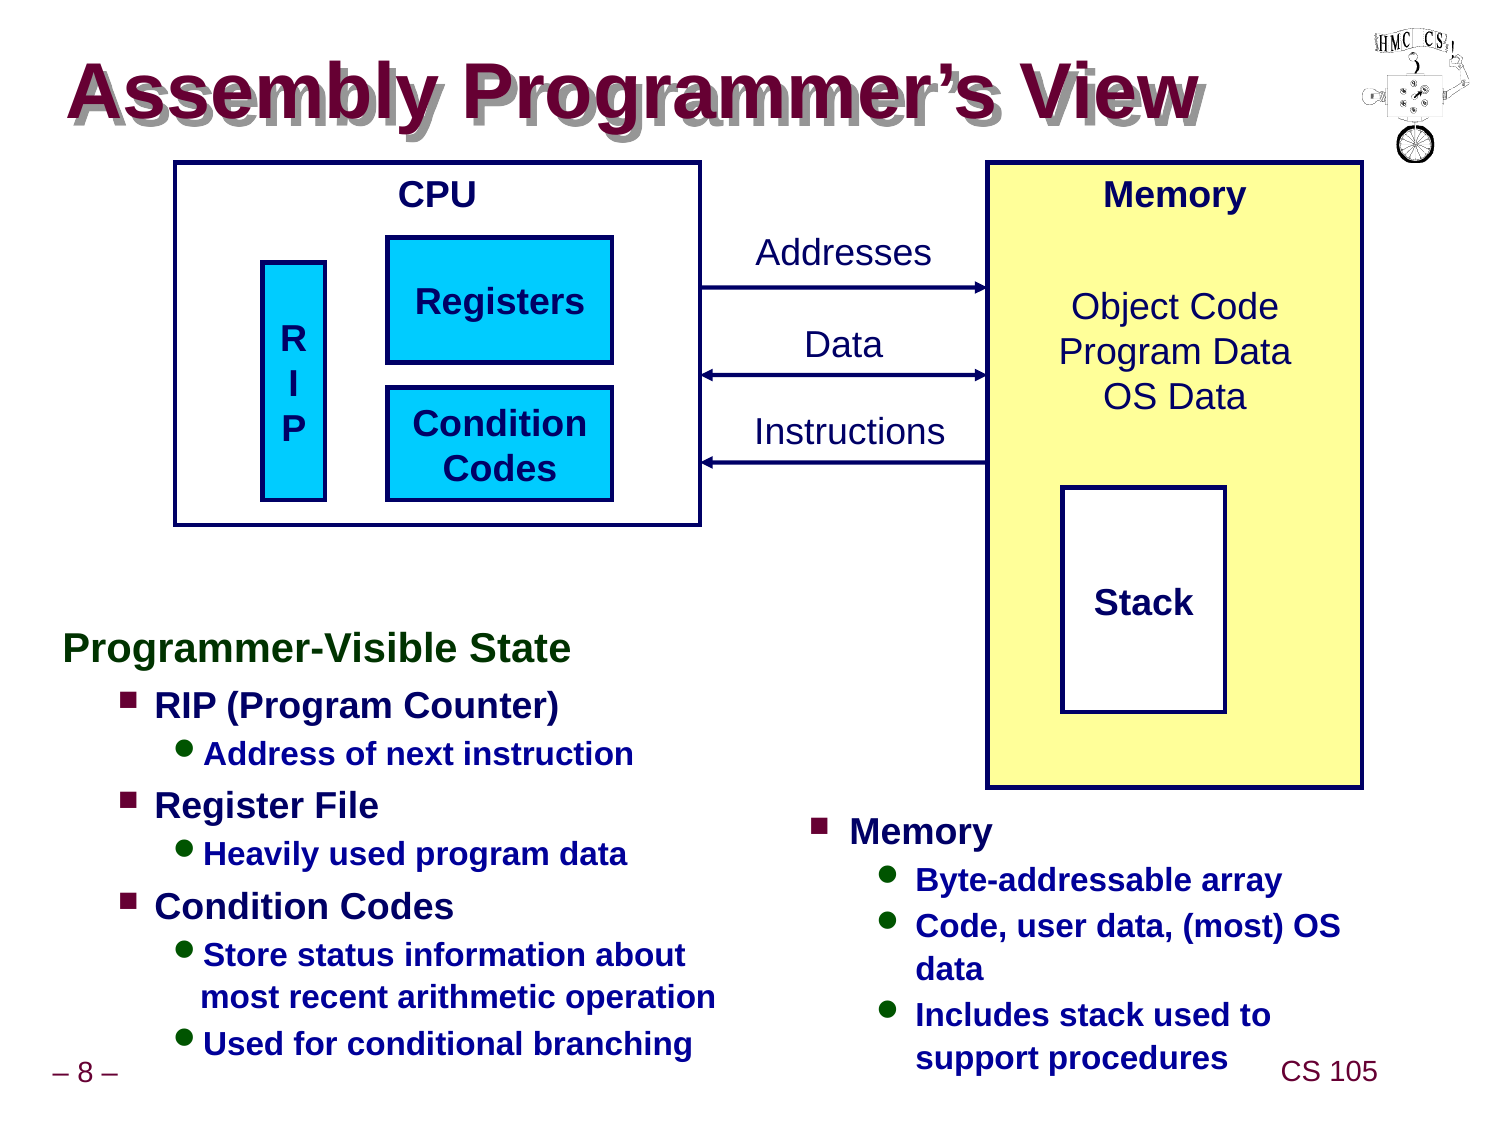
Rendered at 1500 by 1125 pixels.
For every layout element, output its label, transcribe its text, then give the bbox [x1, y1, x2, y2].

text_box [699, 281, 988, 294]
title Assembly Programmer’s View [65, 46, 1300, 141]
picture [1362, 24, 1470, 163]
text_box Memory [987, 425, 1363, 788]
text_box CPU [174, 162, 700, 525]
text_box [699, 372, 988, 382]
text_box Data [699, 312, 988, 372]
text_box Addresses [699, 220, 988, 281]
text_box Stack [1062, 487, 1225, 713]
text_box Object Code Program Data OS Data [987, 274, 1363, 425]
text_box [699, 456, 988, 469]
text_box Condition Codes [387, 387, 613, 500]
list Programmer-Visible State RIP (Program Counter) Address of next instruction Register File Heavily used program data Condition Codes Store status information about most recent arithmetic operation Used for conditional branching [47, 616, 763, 1058]
list Memory Byte-addressable array Code, user data, (most) OS data Includes stack used to support procedures [712, 800, 1382, 1058]
text_box Instructions [712, 399, 988, 460]
text_box Memory [987, 162, 1363, 274]
